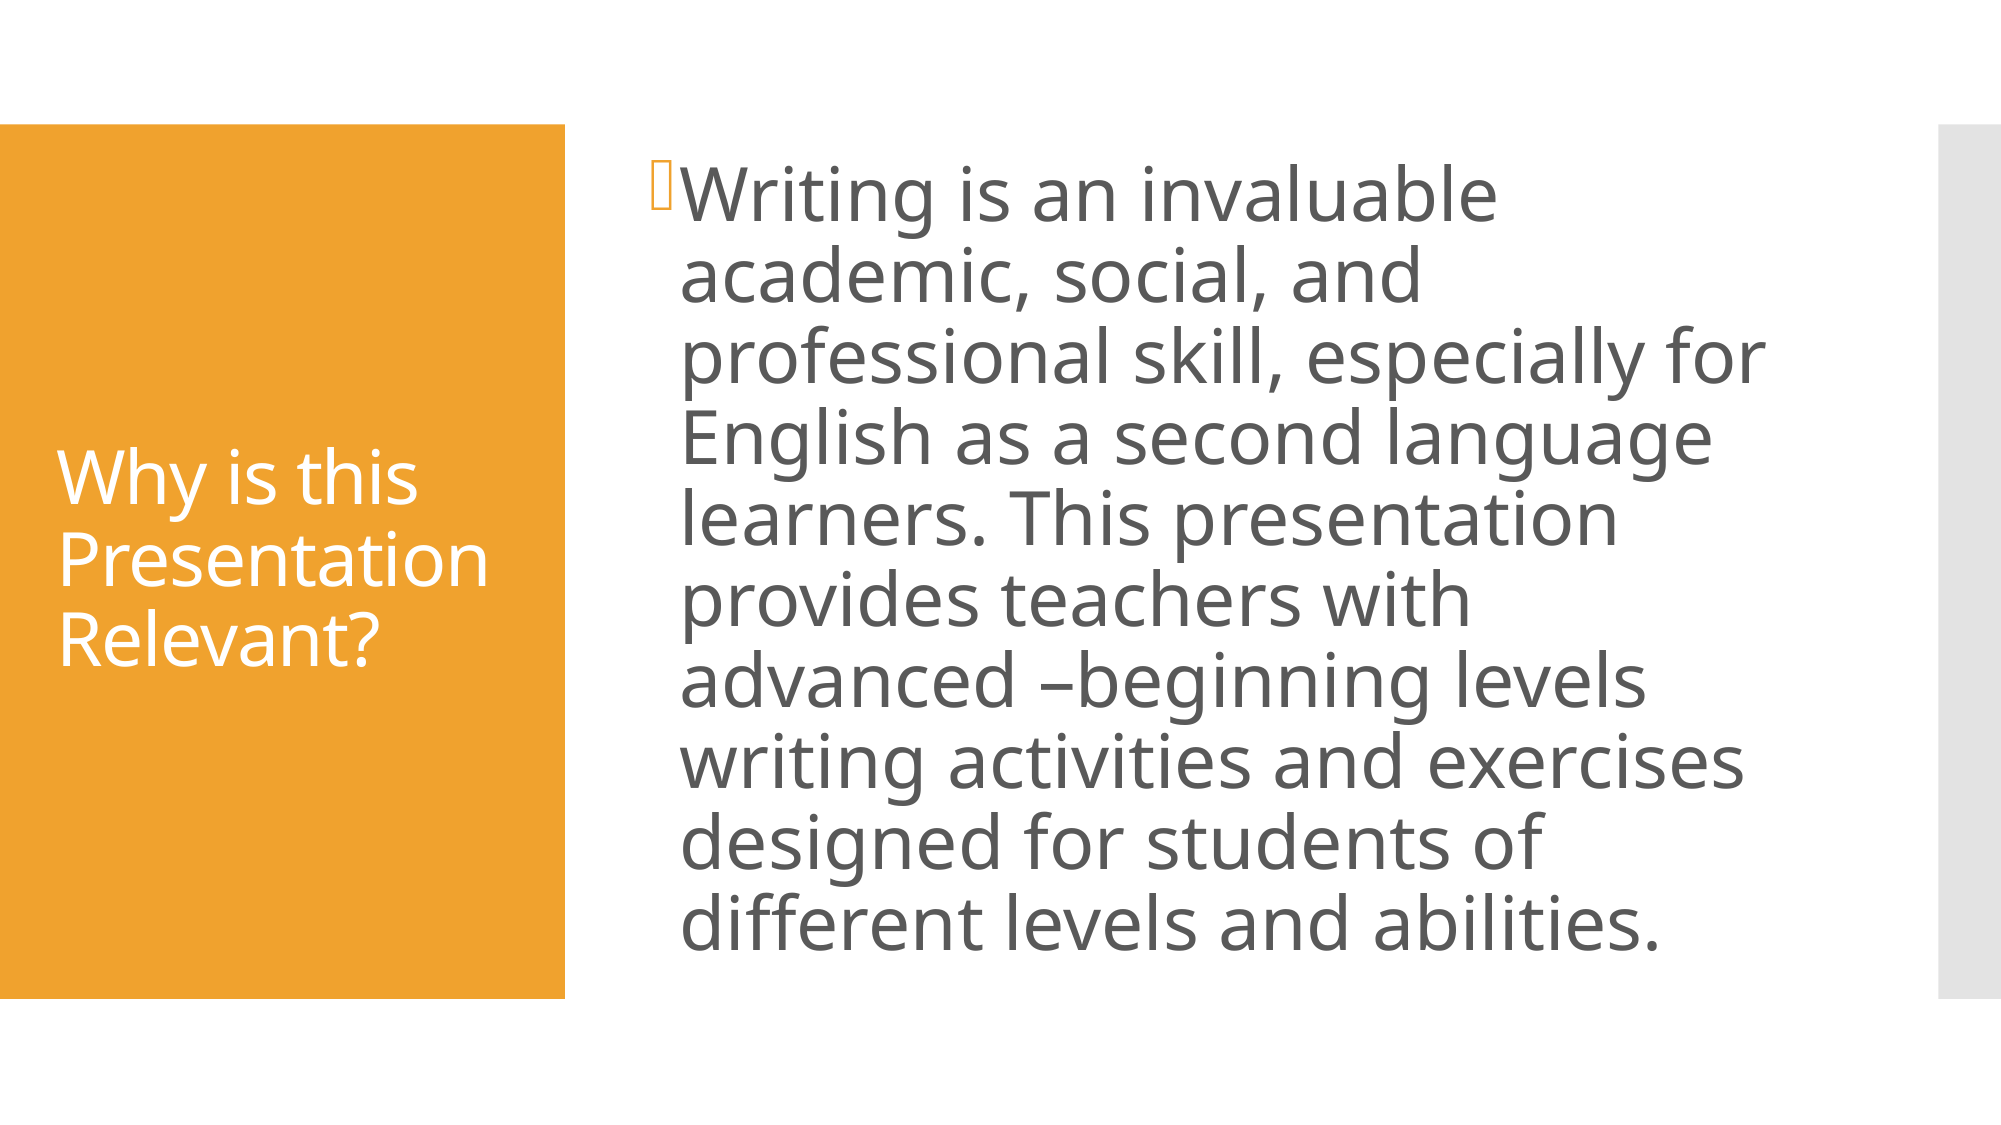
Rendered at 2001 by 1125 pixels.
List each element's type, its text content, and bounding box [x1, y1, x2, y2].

title Why is this Presentation Relevant? [41, 184, 525, 940]
list Writing is an invaluable academic, social, and professional skill, especially for English as a second language learners. This presentation provides teachers with advanced –beginning levels writing activities and exercises designed for students of different levels and abilities. [634, 141, 1835, 982]
